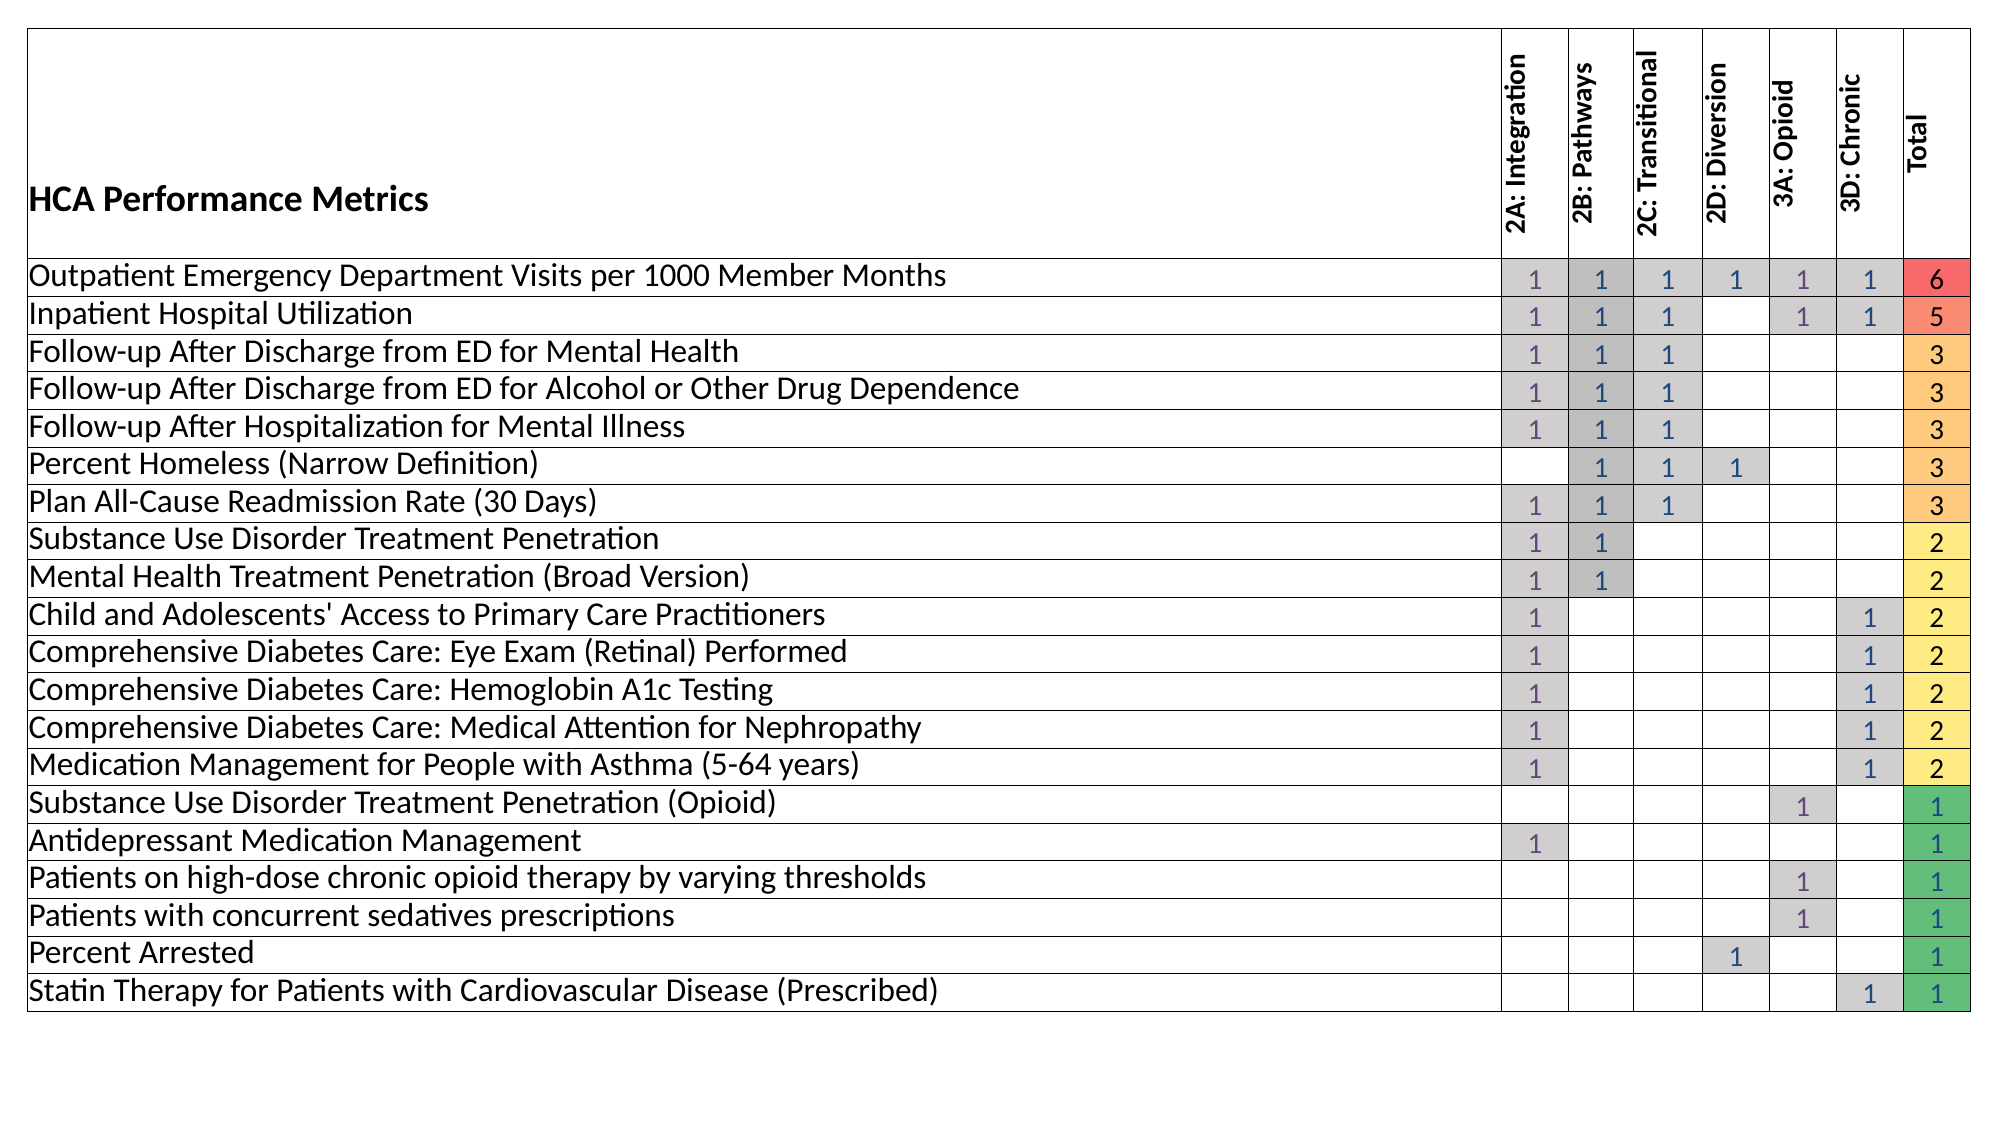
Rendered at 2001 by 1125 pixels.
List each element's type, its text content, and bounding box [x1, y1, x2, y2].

table_cell [1770, 937, 1836, 973]
table_cell 1 [1502, 372, 1568, 409]
table_cell 1 [1569, 372, 1633, 409]
table_cell 1 [1634, 259, 1702, 296]
table_cell [1634, 824, 1702, 860]
table_cell 1 [1634, 297, 1702, 334]
table_cell [1703, 824, 1769, 860]
table_cell [1634, 937, 1702, 973]
table_cell 1 [1502, 410, 1568, 447]
table_cell [1837, 372, 1903, 409]
table_cell 1 [1502, 523, 1568, 559]
table_cell [1837, 861, 1903, 898]
table_cell [1703, 335, 1769, 371]
table_cell 3 [1904, 448, 1970, 484]
table_cell 1 [1837, 711, 1903, 748]
table_cell [1569, 861, 1633, 898]
table_cell [1703, 749, 1769, 785]
table_cell [1837, 335, 1903, 371]
table_header 2D: Diversion [1703, 29, 1769, 258]
table_cell [1837, 410, 1903, 447]
table_cell 1 [1569, 485, 1633, 522]
table_cell Percent Homeless (Narrow Definition) [28, 448, 1501, 484]
table_cell 1 [1904, 861, 1970, 898]
table_cell Statin Therapy for Patients with Cardiovascular Disease (Prescribed) [28, 974, 1501, 1011]
table_cell Follow-up After Discharge from ED for Alcohol or Other Drug Dependence [28, 372, 1501, 409]
table_cell 1 [1837, 297, 1903, 334]
table_cell Follow-up After Hospitalization for Mental Illness [28, 410, 1501, 447]
table_cell [1703, 372, 1769, 409]
table_cell [1770, 673, 1836, 710]
table_cell 3 [1904, 410, 1970, 447]
table_cell 1 [1904, 824, 1970, 860]
table_cell Substance Use Disorder Treatment Penetration (Opioid) [28, 786, 1501, 823]
table_cell Patients on high-dose chronic opioid therapy by varying thresholds [28, 861, 1501, 898]
table_header 3A: Opioid [1770, 29, 1836, 258]
table_cell [1770, 523, 1836, 559]
table_cell Mental Health Treatment Penetration (Broad Version) [28, 560, 1501, 597]
table_cell Antidepressant Medication Management [28, 824, 1501, 860]
table_cell [1703, 560, 1769, 597]
table_cell [1634, 711, 1702, 748]
table_cell [1502, 899, 1568, 936]
table_cell 1 [1904, 786, 1970, 823]
table_cell [1634, 636, 1702, 672]
table_header 2A: Integration [1502, 29, 1568, 258]
table_cell 2 [1904, 636, 1970, 672]
table_cell [1703, 899, 1769, 936]
table_header Total [1904, 29, 1970, 258]
table_cell [1569, 974, 1633, 1011]
table_cell 1 [1770, 297, 1836, 334]
table_cell [1569, 899, 1633, 936]
table_cell 1 [1634, 448, 1702, 484]
table_cell [1502, 448, 1568, 484]
table_cell [1770, 974, 1836, 1011]
table_cell 1 [1837, 749, 1903, 785]
table_cell [1634, 974, 1702, 1011]
table_cell [1634, 786, 1702, 823]
table_cell [1837, 523, 1903, 559]
table_cell [1502, 861, 1568, 898]
table_cell [1569, 937, 1633, 973]
table_cell [1770, 636, 1836, 672]
table_cell Patients with concurrent sedatives prescriptions [28, 899, 1501, 936]
table_cell 1 [1502, 749, 1568, 785]
table_cell [1837, 448, 1903, 484]
table_cell 5 [1904, 297, 1970, 334]
table_cell 1 [1837, 673, 1903, 710]
table_cell [1569, 749, 1633, 785]
table_cell Comprehensive Diabetes Care: Medical Attention for Nephropathy [28, 711, 1501, 748]
table_cell 1 [1502, 636, 1568, 672]
table_cell [1770, 711, 1836, 748]
table_cell [1634, 598, 1702, 635]
table_cell 1 [1634, 410, 1702, 447]
table_cell [1634, 560, 1702, 597]
table_cell [1703, 523, 1769, 559]
table_cell 1 [1904, 899, 1970, 936]
table_cell [1770, 335, 1836, 371]
table_cell [1502, 974, 1568, 1011]
table_cell 1 [1770, 899, 1836, 936]
table_cell [1502, 786, 1568, 823]
table_cell [1770, 372, 1836, 409]
table_cell 1 [1569, 410, 1633, 447]
table_cell [1770, 410, 1836, 447]
table_cell [1569, 786, 1633, 823]
table_cell 1 [1703, 937, 1769, 973]
table_cell [1634, 673, 1702, 710]
table_cell Follow-up After Discharge from ED for Mental Health [28, 335, 1501, 371]
table_cell [1569, 824, 1633, 860]
table_cell Percent Arrested [28, 937, 1501, 973]
table_cell 1 [1837, 974, 1903, 1011]
table_cell 2 [1904, 711, 1970, 748]
table_cell 1 [1569, 523, 1633, 559]
table_cell [1634, 523, 1702, 559]
table_cell [1569, 636, 1633, 672]
table_cell [1837, 824, 1903, 860]
table_cell [1569, 598, 1633, 635]
table_cell Comprehensive Diabetes Care: Hemoglobin A1c Testing [28, 673, 1501, 710]
table_cell 1 [1502, 711, 1568, 748]
table_cell 1 [1770, 861, 1836, 898]
table_cell 1 [1703, 448, 1769, 484]
table_cell 1 [1502, 297, 1568, 334]
table_cell 2 [1904, 523, 1970, 559]
table_cell [1703, 861, 1769, 898]
table_cell 1 [1502, 598, 1568, 635]
table_cell 1 [1837, 636, 1903, 672]
table_cell 1 [1634, 372, 1702, 409]
table_cell [1837, 560, 1903, 597]
table_cell [1569, 673, 1633, 710]
table_cell [1703, 410, 1769, 447]
table_cell 2 [1904, 560, 1970, 597]
table_cell 1 [1502, 824, 1568, 860]
table_cell [1703, 974, 1769, 1011]
table_cell 1 [1770, 259, 1836, 296]
table_cell 1 [1904, 937, 1970, 973]
table_cell [1634, 749, 1702, 785]
table_cell [1770, 749, 1836, 785]
table_cell 1 [1770, 786, 1836, 823]
table_cell 6 [1904, 259, 1970, 296]
table_cell 1 [1634, 335, 1702, 371]
table_cell 1 [1502, 259, 1568, 296]
table_cell 3 [1904, 335, 1970, 371]
table_cell 1 [1837, 259, 1903, 296]
table_cell 3 [1904, 372, 1970, 409]
table_cell 1 [1569, 259, 1633, 296]
table_cell [1770, 485, 1836, 522]
table_cell [1703, 297, 1769, 334]
table_cell Child and Adolescents' Access to Primary Care Practitioners [28, 598, 1501, 635]
table_cell Substance Use Disorder Treatment Penetration [28, 523, 1501, 559]
table_cell 1 [1904, 974, 1970, 1011]
table_cell [1634, 861, 1702, 898]
table_cell Outpatient Emergency Department Visits per 1000 Member Months [28, 259, 1501, 296]
table_cell 2 [1904, 673, 1970, 710]
table_cell [1502, 937, 1568, 973]
table_cell [1569, 711, 1633, 748]
table_cell [1837, 485, 1903, 522]
table_cell [1703, 673, 1769, 710]
table_header HCA Performance Metrics [28, 29, 1501, 258]
table_cell 1 [1703, 259, 1769, 296]
table_cell [1634, 899, 1702, 936]
table_cell 1 [1569, 560, 1633, 597]
table_cell Medication Management for People with Asthma (5-64 years) [28, 749, 1501, 785]
table_cell 1 [1569, 335, 1633, 371]
table_header 3D: Chronic [1837, 29, 1903, 258]
table_cell [1770, 598, 1836, 635]
table_cell [1703, 598, 1769, 635]
table_cell 1 [1569, 448, 1633, 484]
table_cell 1 [1502, 335, 1568, 371]
table_cell 1 [1502, 485, 1568, 522]
table_cell [1837, 899, 1903, 936]
table_cell [1770, 448, 1836, 484]
table_cell [1770, 824, 1836, 860]
table_cell [1703, 485, 1769, 522]
table_cell Comprehensive Diabetes Care: Eye Exam (Retinal) Performed [28, 636, 1501, 672]
table_cell [1703, 636, 1769, 672]
table_cell [1837, 937, 1903, 973]
table_cell Plan All-Cause Readmission Rate (30 Days) [28, 485, 1501, 522]
table_cell 1 [1569, 297, 1633, 334]
table_cell 3 [1904, 485, 1970, 522]
table_cell [1837, 786, 1903, 823]
table_cell [1703, 786, 1769, 823]
table_cell [1703, 711, 1769, 748]
table_cell 1 [1837, 598, 1903, 635]
table_cell 1 [1502, 560, 1568, 597]
table_cell 2 [1904, 598, 1970, 635]
table_cell 2 [1904, 749, 1970, 785]
table_cell [1770, 560, 1836, 597]
table_cell Inpatient Hospital Utilization [28, 297, 1501, 334]
table_header 2B: Pathways [1569, 29, 1633, 258]
table_cell 1 [1502, 673, 1568, 710]
table_header 2C: Transitional [1634, 29, 1702, 258]
table_cell 1 [1634, 485, 1702, 522]
